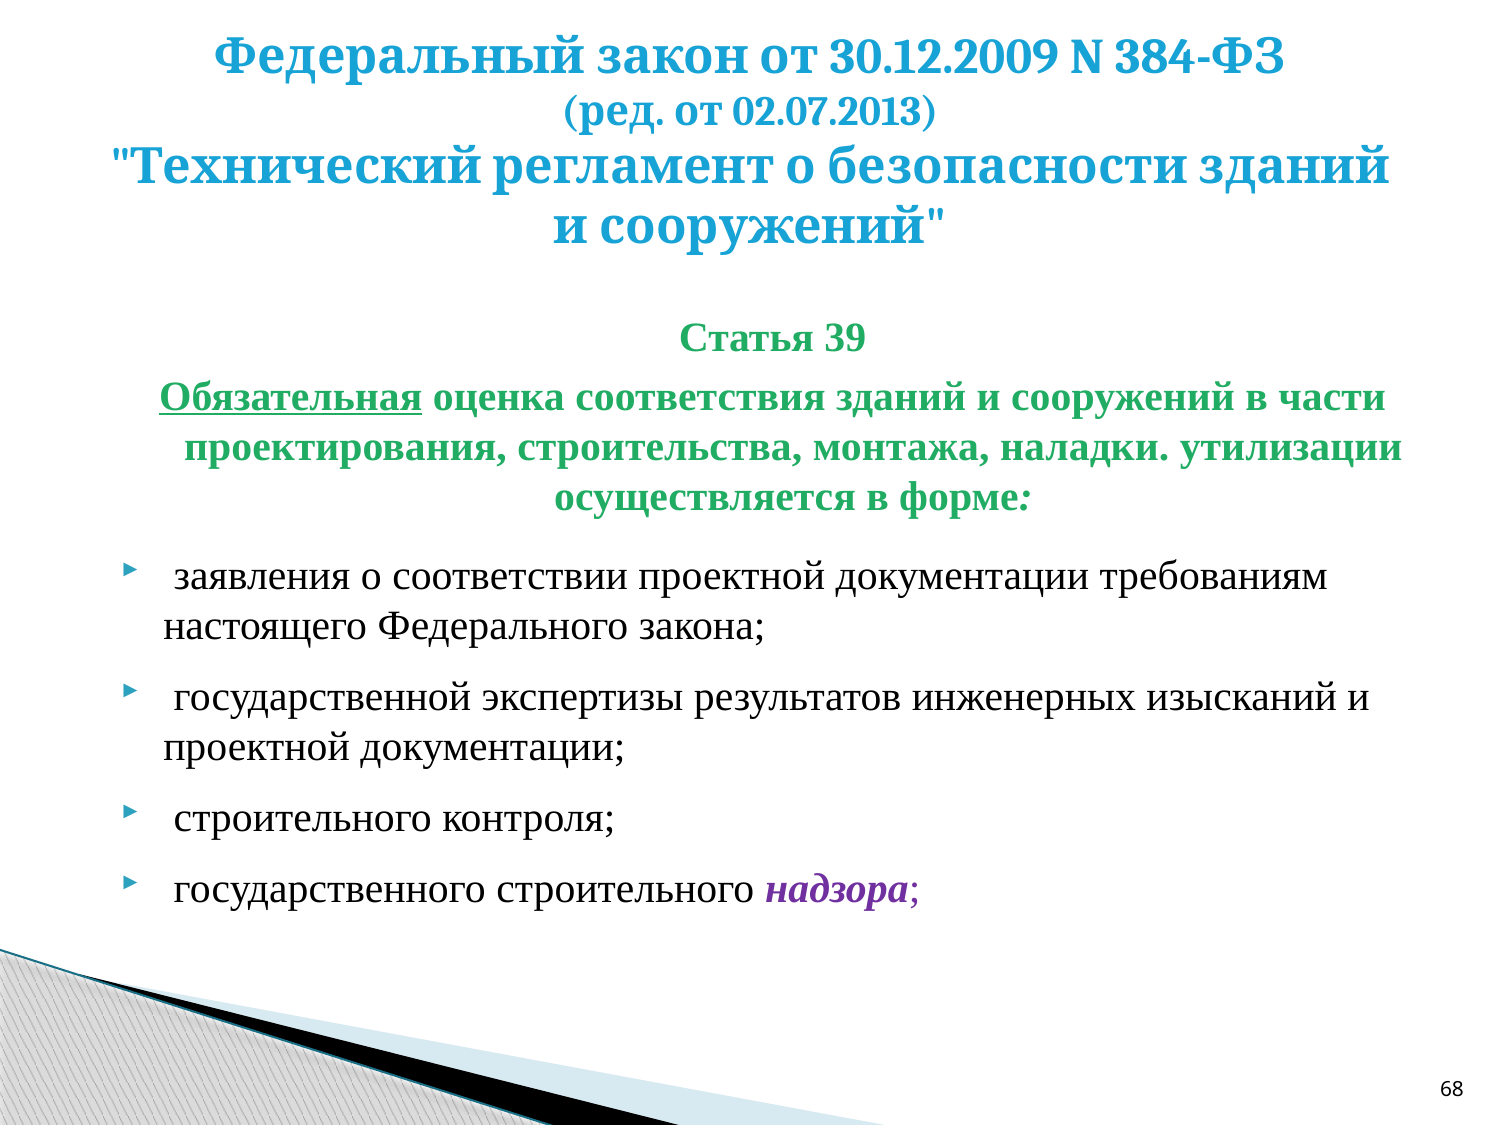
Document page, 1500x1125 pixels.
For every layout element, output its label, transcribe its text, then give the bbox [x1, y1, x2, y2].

list Статья 39 Обязательная оценка соответствия зданий и сооружений в части проектирования, строительства, монтажа, наладки. утилизации осуществляется в форме: заявления о соответствии проектной документации требованиям настоящего Федерального закона; государственной экспертизы результатов инженерных изысканий и проектной документации; строительного контроля; государственного строительного надзора; [88, 302, 1439, 965]
slide_number 68 [1418, 1051, 1479, 1112]
title Федеральный закон от 30.12.2009 N 384-ФЗ (ред. от 02.07.2013) "Технический регламент о безопасности зданий и сооружений" [75, 45, 1425, 233]
